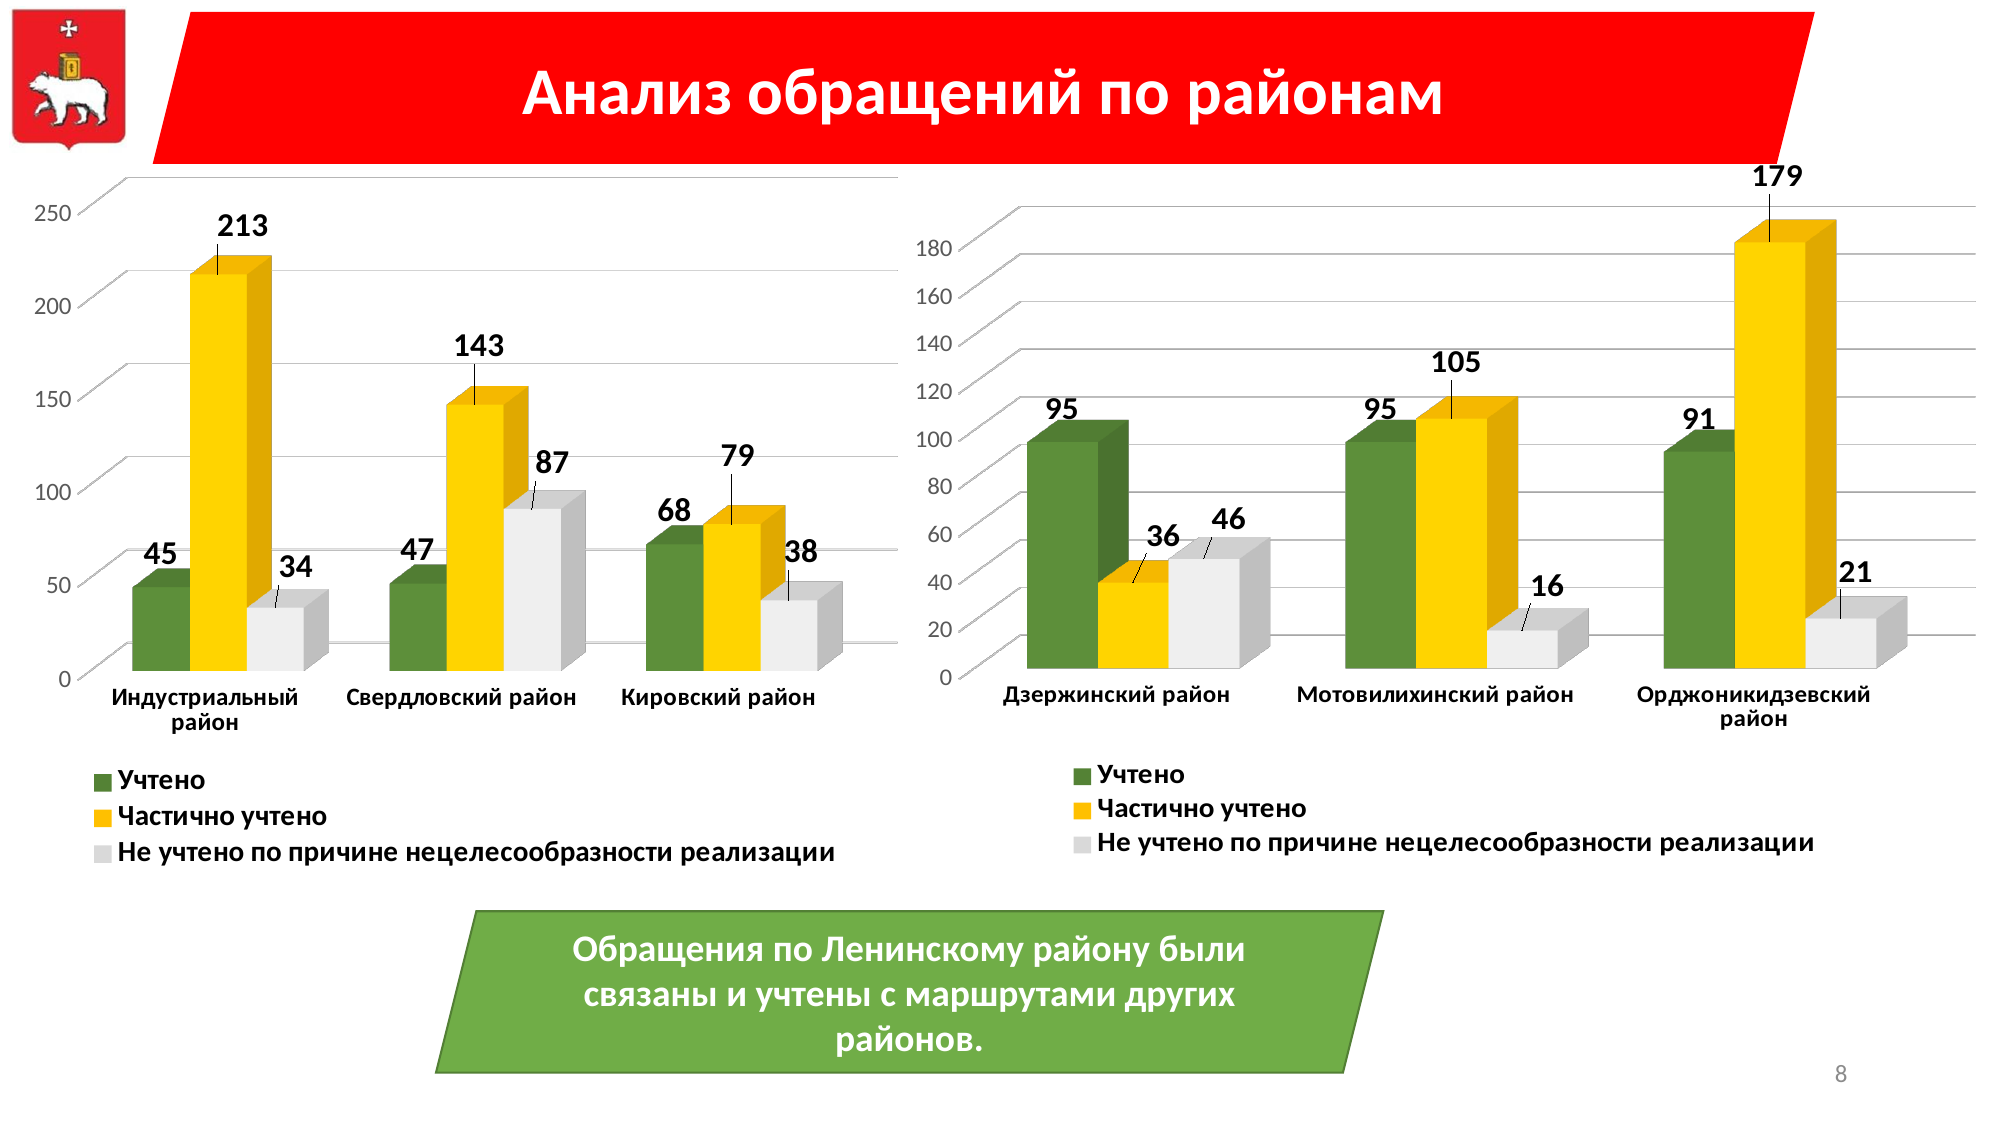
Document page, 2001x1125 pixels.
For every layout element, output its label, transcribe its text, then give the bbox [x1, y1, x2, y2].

chart [9, 162, 2000, 875]
slide_number 8 [1412, 1042, 1863, 1103]
text_box Обращения по Ленинскому району были связаны и учтены с маршрутами других районов. [434, 910, 1385, 1074]
text_box Анализ обращений по районам [153, 11, 1815, 162]
picture [9, 6, 127, 153]
